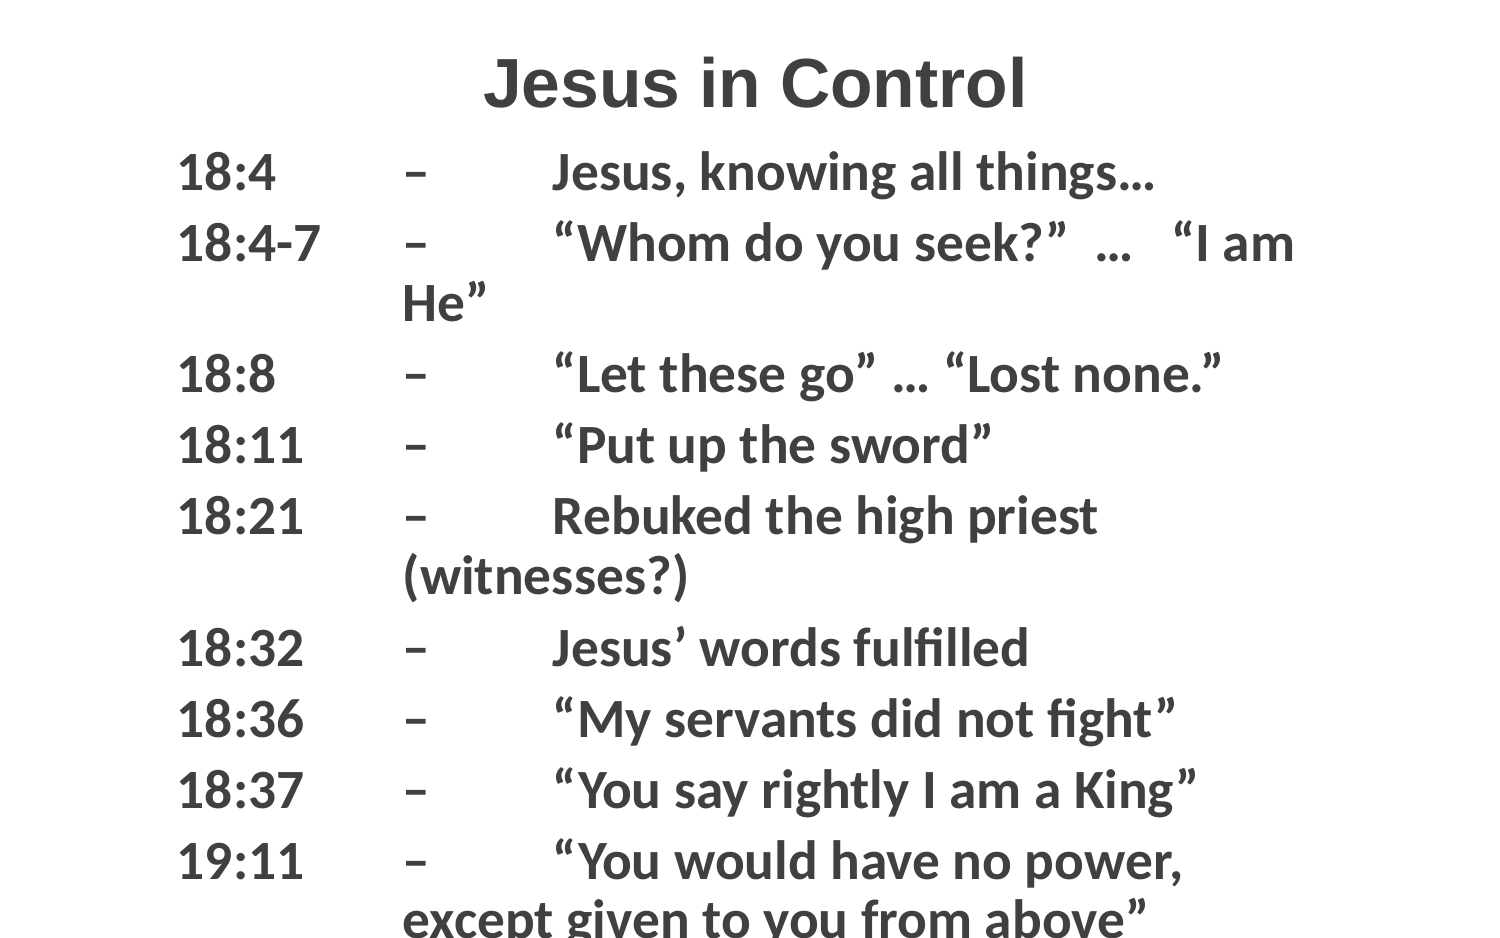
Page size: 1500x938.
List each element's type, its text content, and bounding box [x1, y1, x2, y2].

title Jesus in Control [36, 38, 1475, 122]
list 18:4 – Jesus, knowing all things… 18:4-7 – “Whom do you seek?” … “I am He” 18:8 – “Let these go” … “Lost none.” 18:11 – “Put up the sword” 18:21 – Rebuked the high priest (witnesses?) 18:32 – Jesus’ words fulfilled 18:36 – “My servants did not fight” 18:37 – “You say rightly I am a King” 19:11 – “You would have no power, except given to you from above” [161, 135, 1356, 907]
